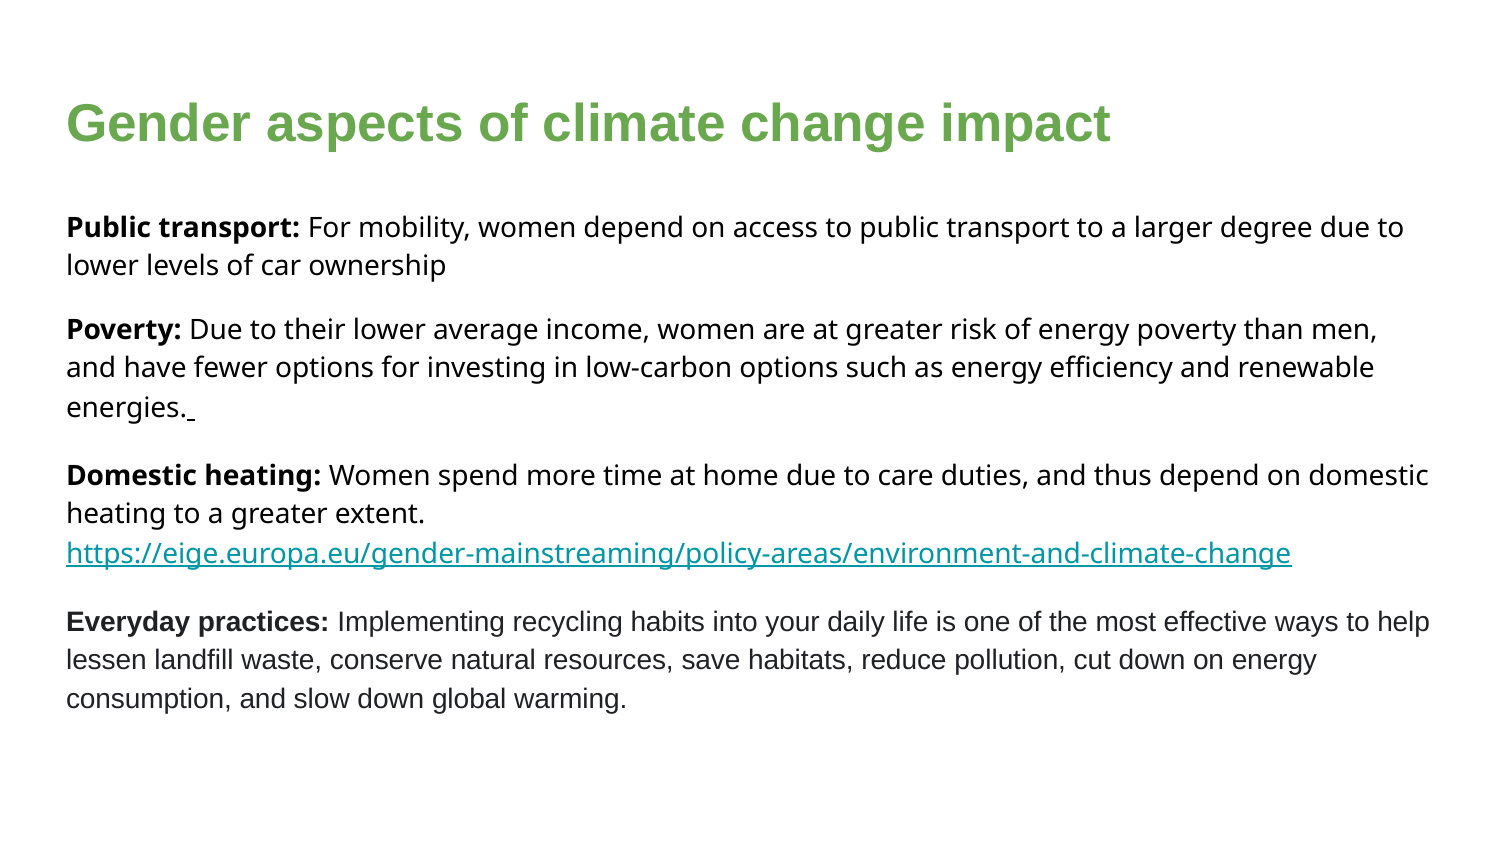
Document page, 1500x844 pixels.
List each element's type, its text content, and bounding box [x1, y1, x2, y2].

list Public transport: For mobility, women depend on access to public transport to a larger degree due to lower levels of car ownership Poverty: Due to their lower average income, women are at greater risk of energy poverty than men, and have fewer options for investing in low-carbon options such as energy efficiency and renewable energies. Domestic heating: Women spend more time at home due to care duties, and thus depend on domestic heating to a greater extent. https://eige.europa.eu/gender-mainstreaming/policy-areas/environment-and-climate-change Everyday practices: Implementing recycling habits into your daily life is one of the most effective ways to help lessen landfill waste, conserve natural resources, save habitats, reduce pollution, cut down on energy consumption, and slow down global warming. [51, 189, 1449, 750]
title Gender aspects of climate change impact [51, 72, 1449, 167]
